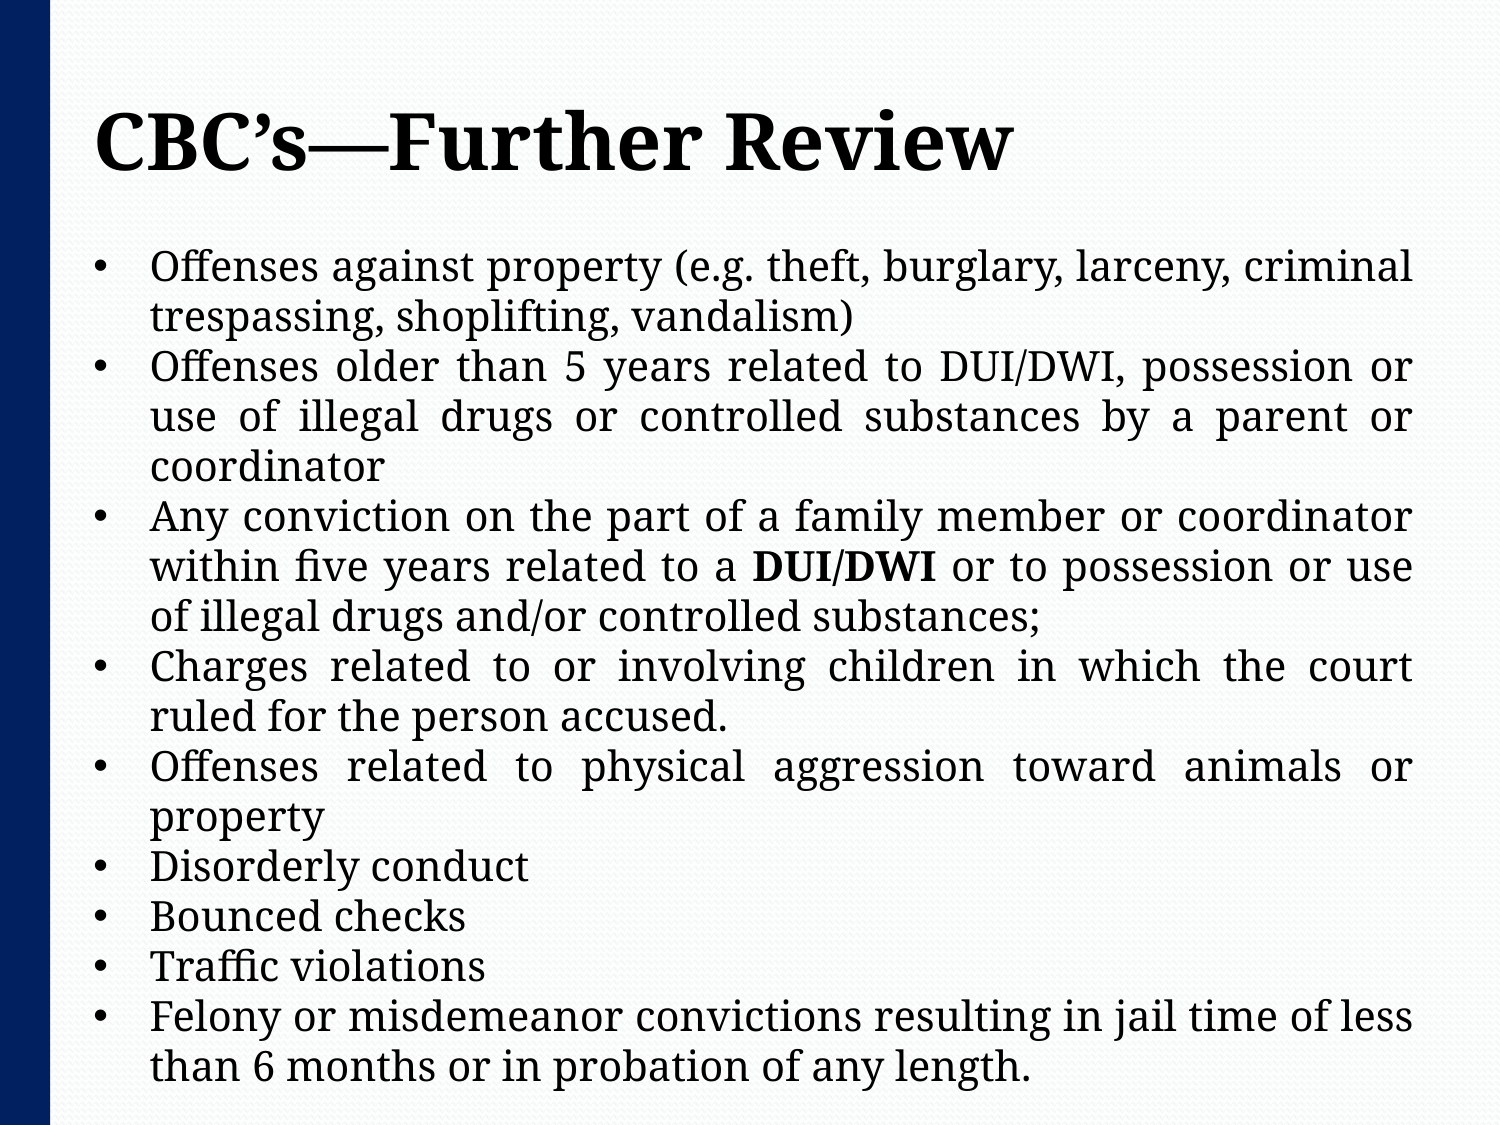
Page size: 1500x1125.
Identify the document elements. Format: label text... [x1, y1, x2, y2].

text_box [0, 0, 51, 1125]
text_box Offenses against property (e.g. theft, burglary, larceny, criminal trespassing, shoplifting, vandalism) Offenses older than 5 years related to DUI/DWI, possession or use of illegal drugs or controlled substances by a parent or coordinator Any conviction on the part of a family member or coordinator within five years related to a DUI/DWI or to possession or use of illegal drugs and/or controlled substances; Charges related to or involving children in which the court ruled for the person accused. Offenses related to physical aggression toward animals or property Disorderly conduct Bounced checks Traffic violations Felony or misdemeanor convictions resulting in jail time of less than 6 months or in probation of any length. [78, 212, 1429, 1098]
text_box CBC’s—Further Review [78, 20, 1500, 196]
